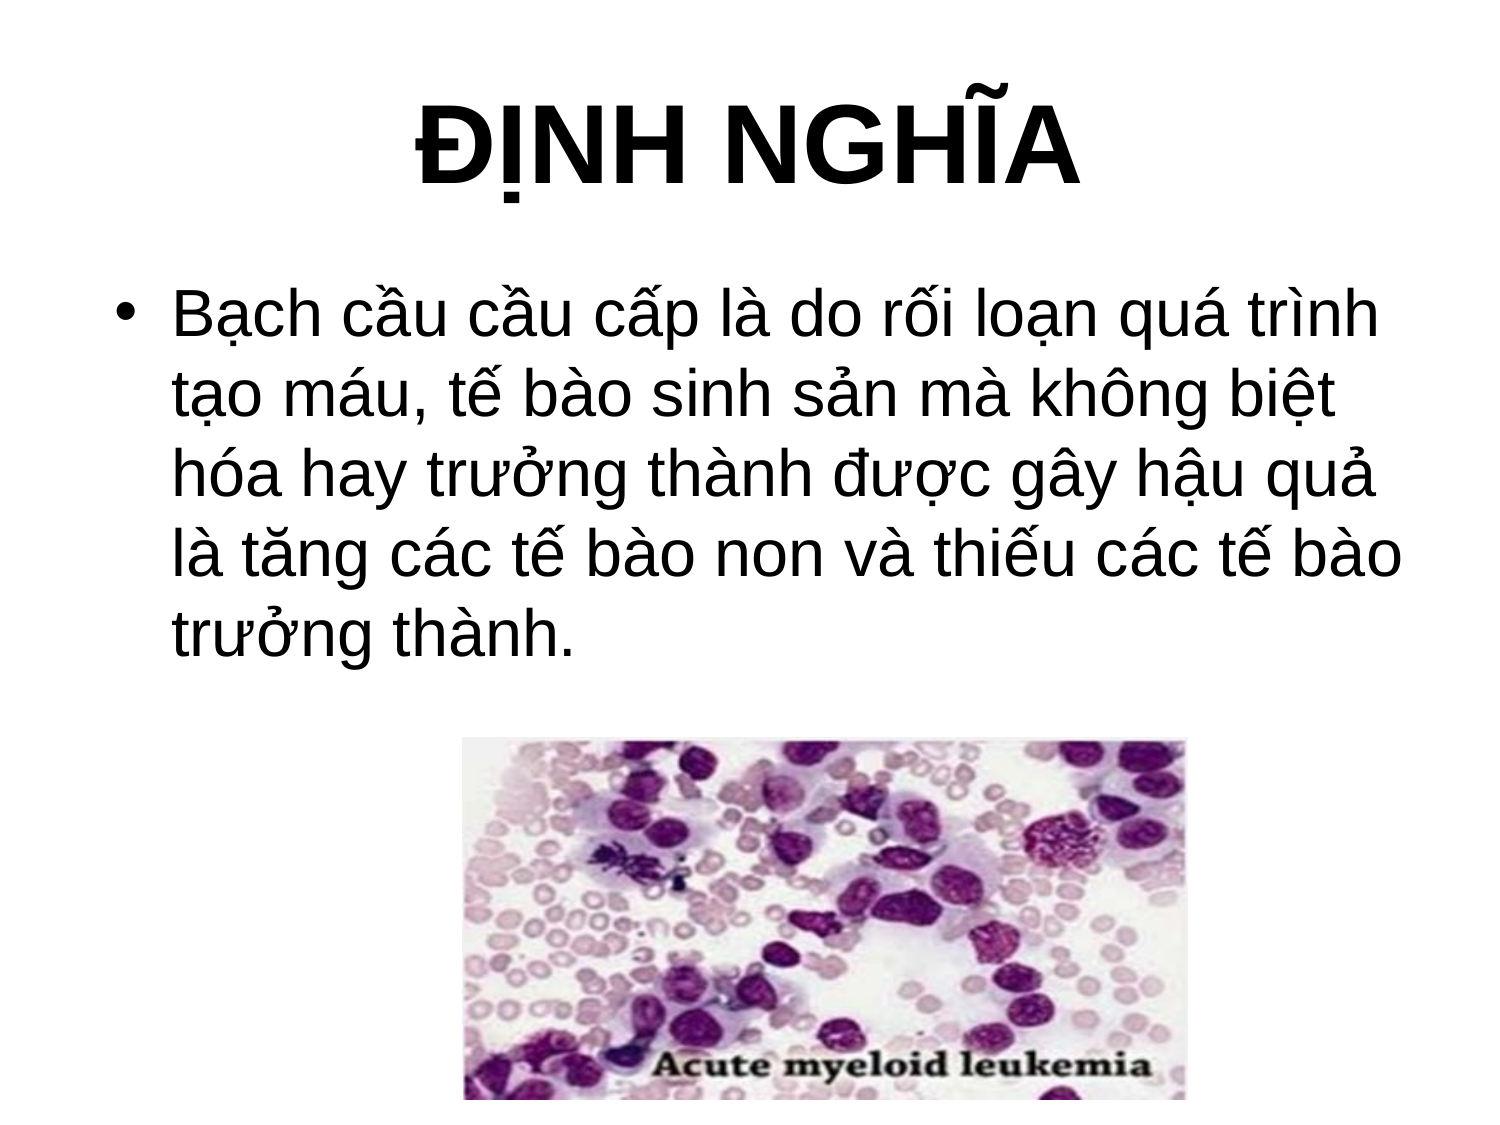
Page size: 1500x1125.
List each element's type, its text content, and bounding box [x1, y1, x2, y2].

title ĐỊNH NGHĨA [75, 45, 1425, 233]
list Bạch cầu cầu cấp là do rối loạn quá trình tạo máu, tế bào sinh sản mà không biệt hóa hay trưởng thành được gây hậu quả là tăng các tế bào non và thiếu các tế bào trưởng thành. [99, 262, 1450, 1005]
picture [462, 737, 1188, 1101]
